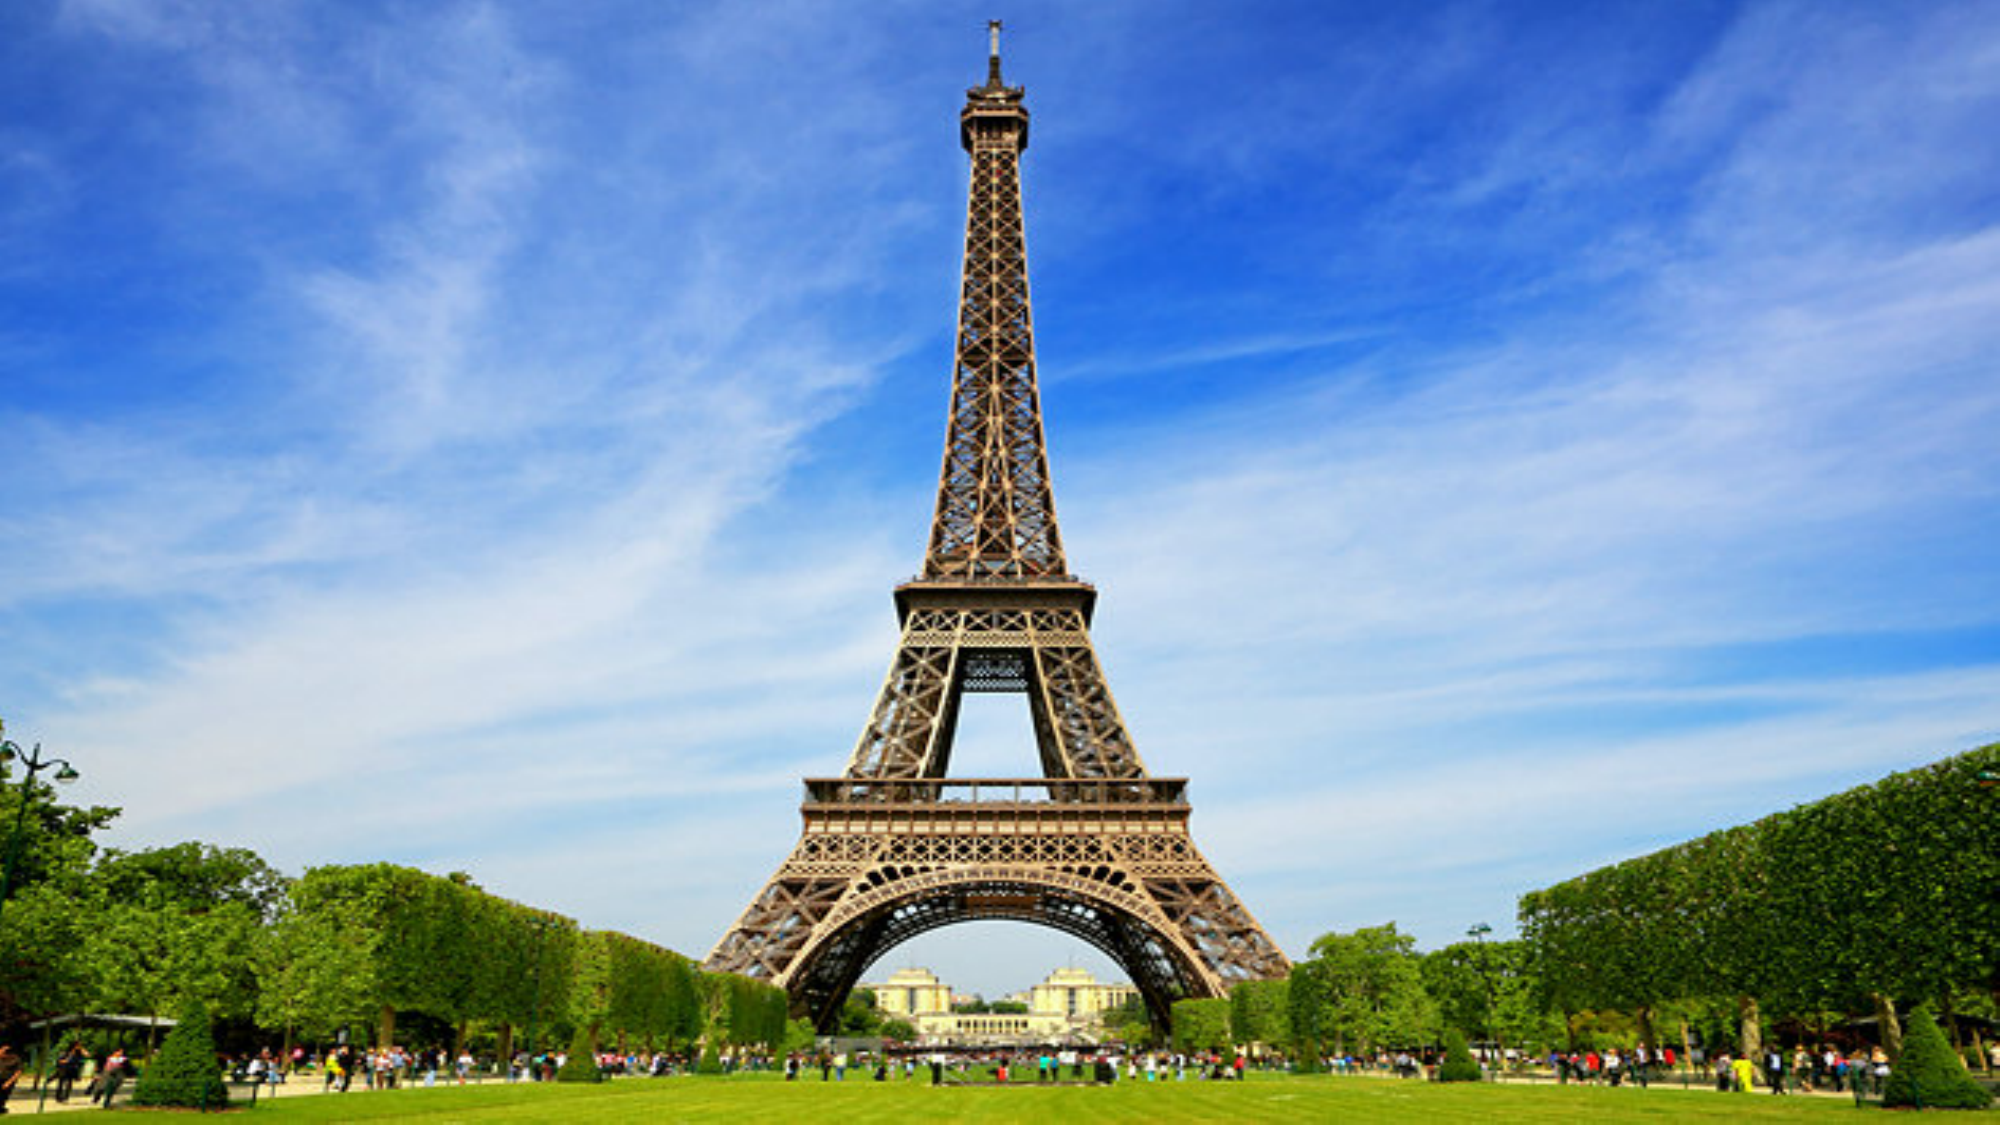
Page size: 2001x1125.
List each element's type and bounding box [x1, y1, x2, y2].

list [0, 0, 2000, 1125]
